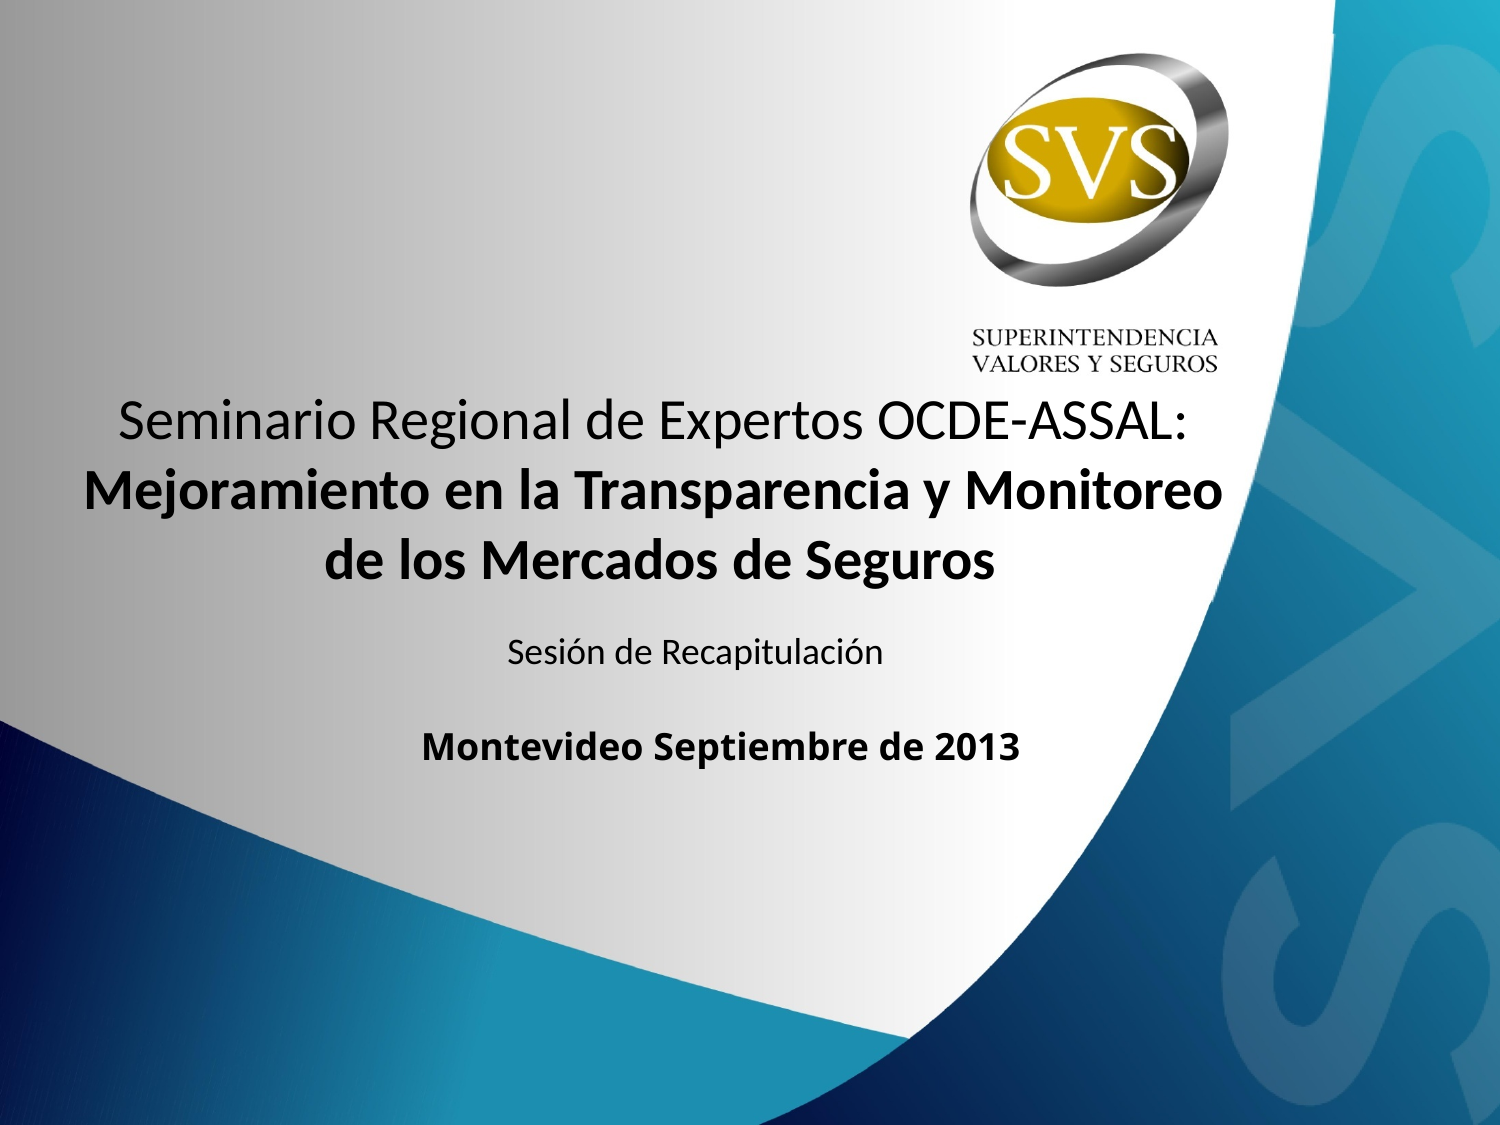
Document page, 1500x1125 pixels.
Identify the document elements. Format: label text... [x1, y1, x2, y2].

text_box Montevideo Septiembre de 2013 [406, 715, 1036, 776]
text_box Sesión de Recapitulación [492, 619, 900, 680]
picture [0, 0, 1500, 1125]
text_box Seminario Regional de Expertos OCDE-ASSAL: Mejoramiento en la Transparencia y Monitoreo de los Mercados de Seguros [68, 373, 1239, 599]
